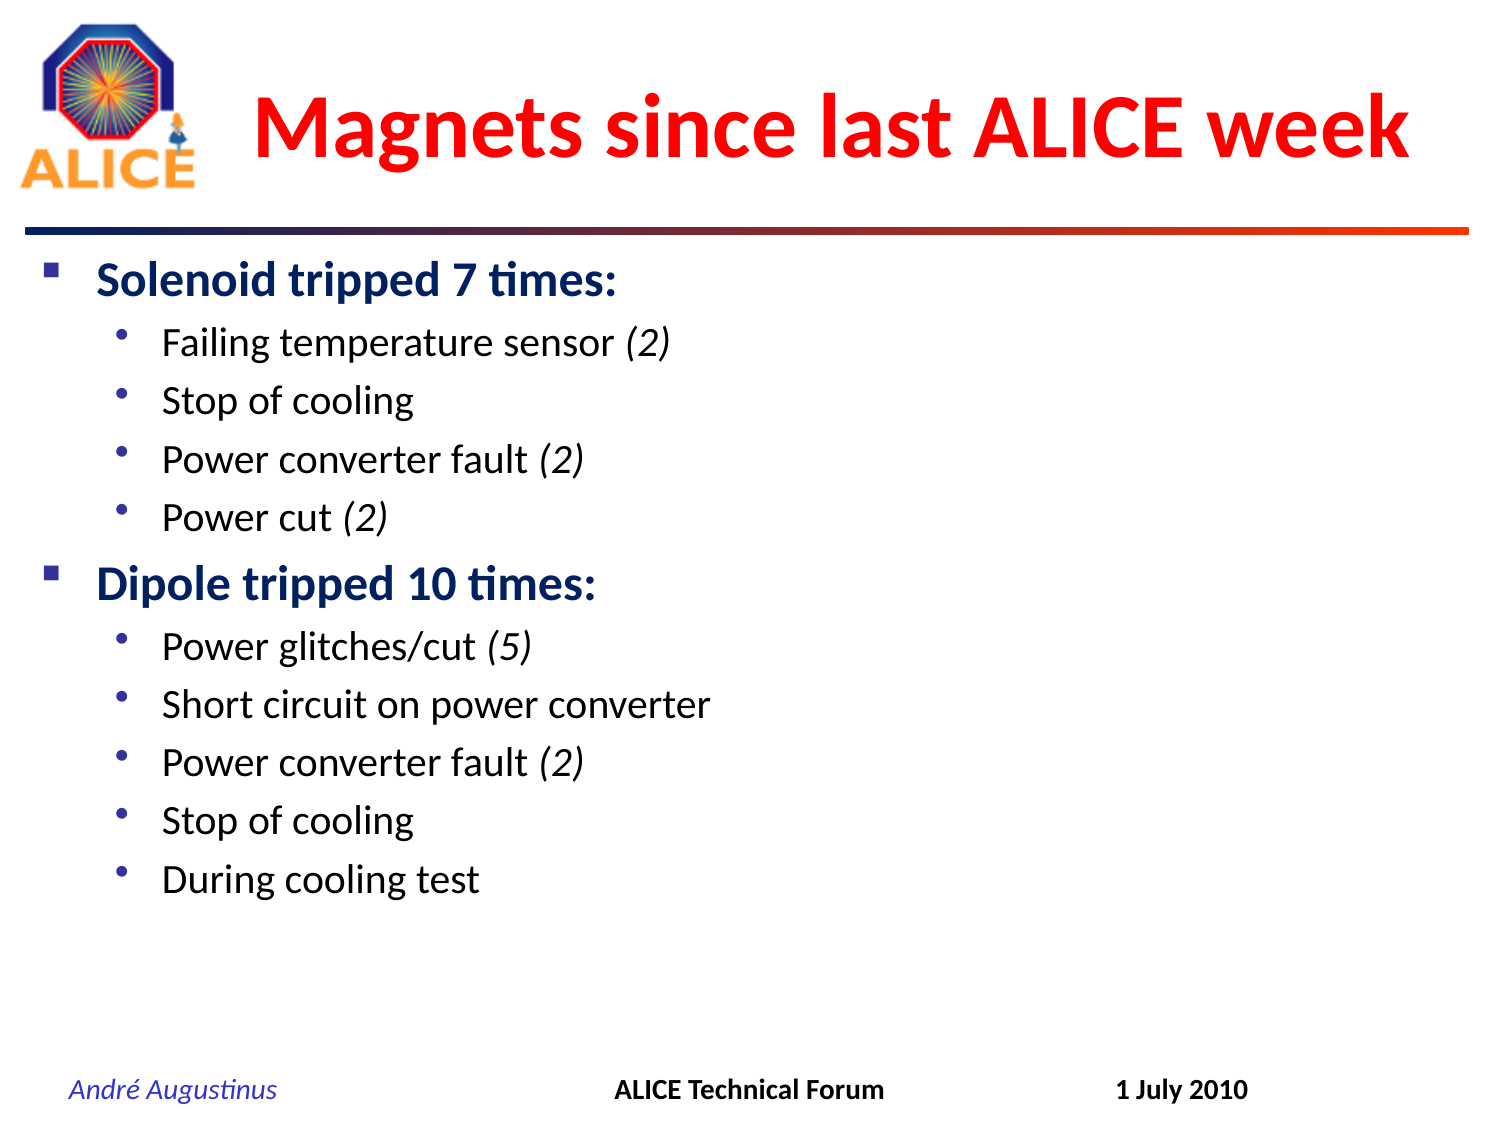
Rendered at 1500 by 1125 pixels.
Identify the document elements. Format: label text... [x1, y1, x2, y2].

list Solenoid tripped 7 times: Failing temperature sensor (2) Stop of cooling Power converter fault (2) Power cut (2) Dipole tripped 10 times: Power glitches/cut (5) Short circuit on power converter Power converter fault (2) Stop of cooling During cooling test [24, 238, 1476, 1063]
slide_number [1099, 1037, 1413, 1113]
footer ALICE Technical Forum [480, 1037, 1020, 1113]
picture [1, 0, 226, 217]
title Magnets since last ALICE week [237, 27, 1500, 216]
